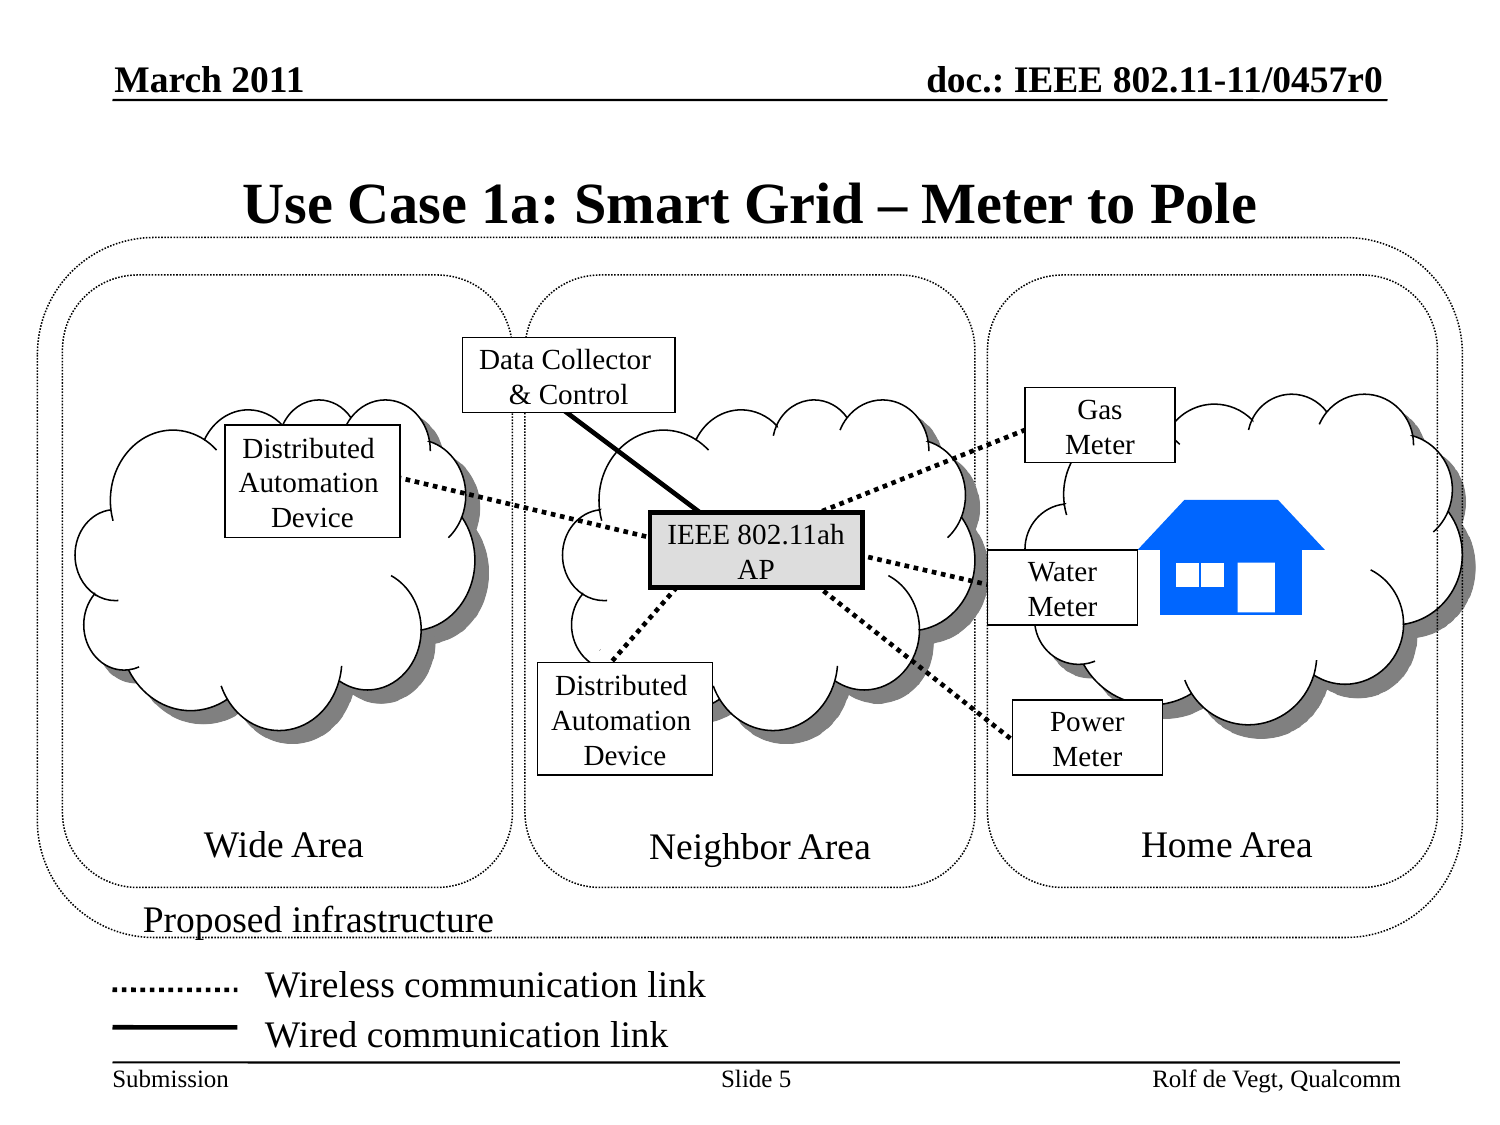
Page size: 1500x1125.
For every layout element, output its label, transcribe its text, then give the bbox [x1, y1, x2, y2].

text_box Proposed infrastructure [128, 887, 510, 948]
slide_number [114, 54, 333, 101]
text_box Data Collector & Control [462, 337, 675, 413]
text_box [1137, 499, 1326, 613]
text_box IEEE 802.11ah AP [649, 512, 863, 588]
title Use Case 1a: Smart Grid – Meter to Pole [112, 112, 1388, 245]
text_box Wired communication link [250, 1002, 684, 1062]
text_box [37, 237, 1463, 938]
text_box Wireless communication link [250, 952, 722, 1012]
footer Rolf de Vegt, Qualcomm [1142, 1061, 1402, 1093]
slide_number Slide 5 [712, 1061, 800, 1093]
text_box Distributed Automation Device [537, 662, 713, 775]
